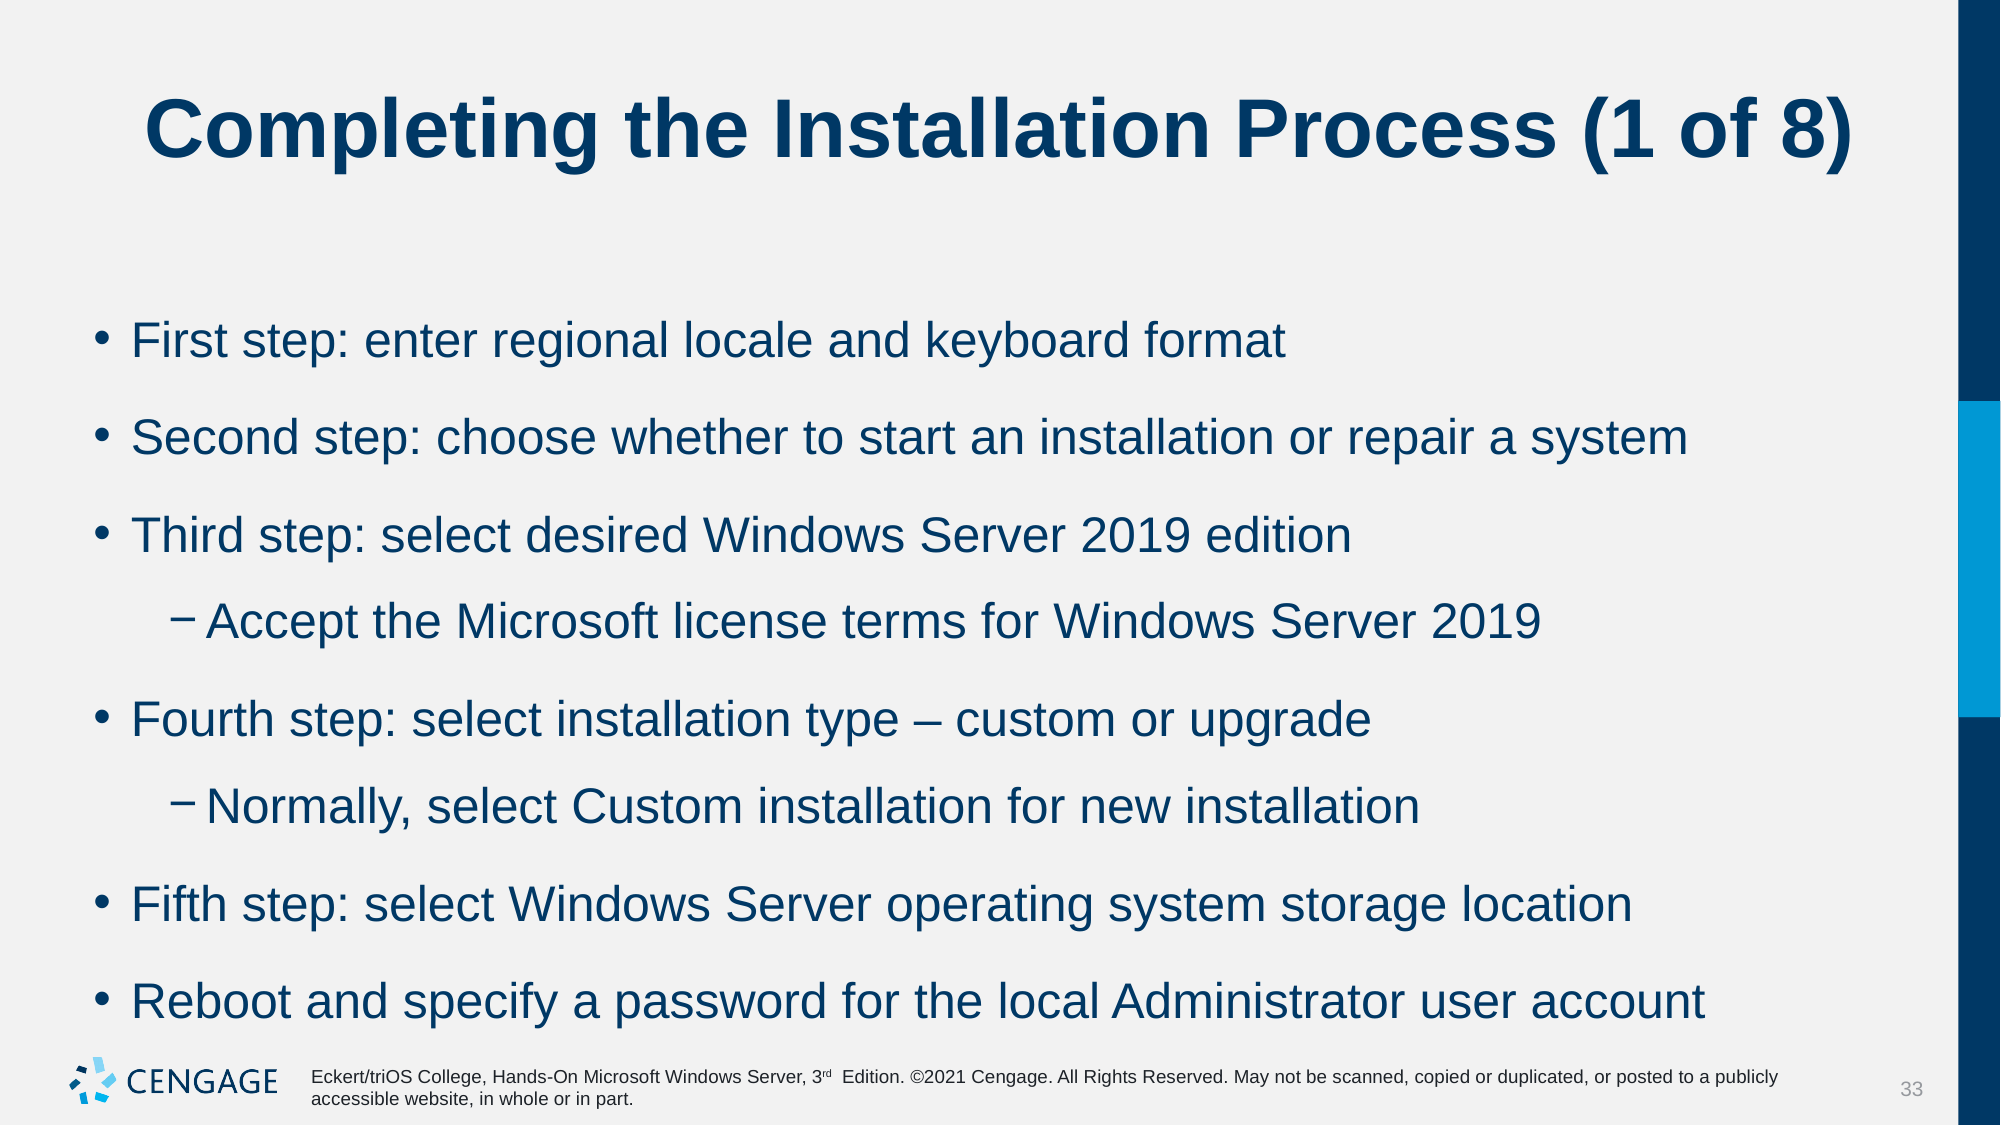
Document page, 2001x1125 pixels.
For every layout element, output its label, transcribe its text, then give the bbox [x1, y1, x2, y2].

picture [69, 1057, 277, 1104]
title Completing the Installation Process (1 of 8) [78, 77, 1923, 278]
list First step: enter regional locale and keyboard format Second step: choose whether to start an installation or repair a system Third step: select desired Windows Server 2019 edition Accept the Microsoft license terms for Windows Server 2019 Fourth step: select installation type – custom or upgrade Normally, select Custom installation for new installation Fifth step: select Windows Server operating system storage location Reboot and specify a password for the local Administrator user account [78, 299, 1923, 1014]
